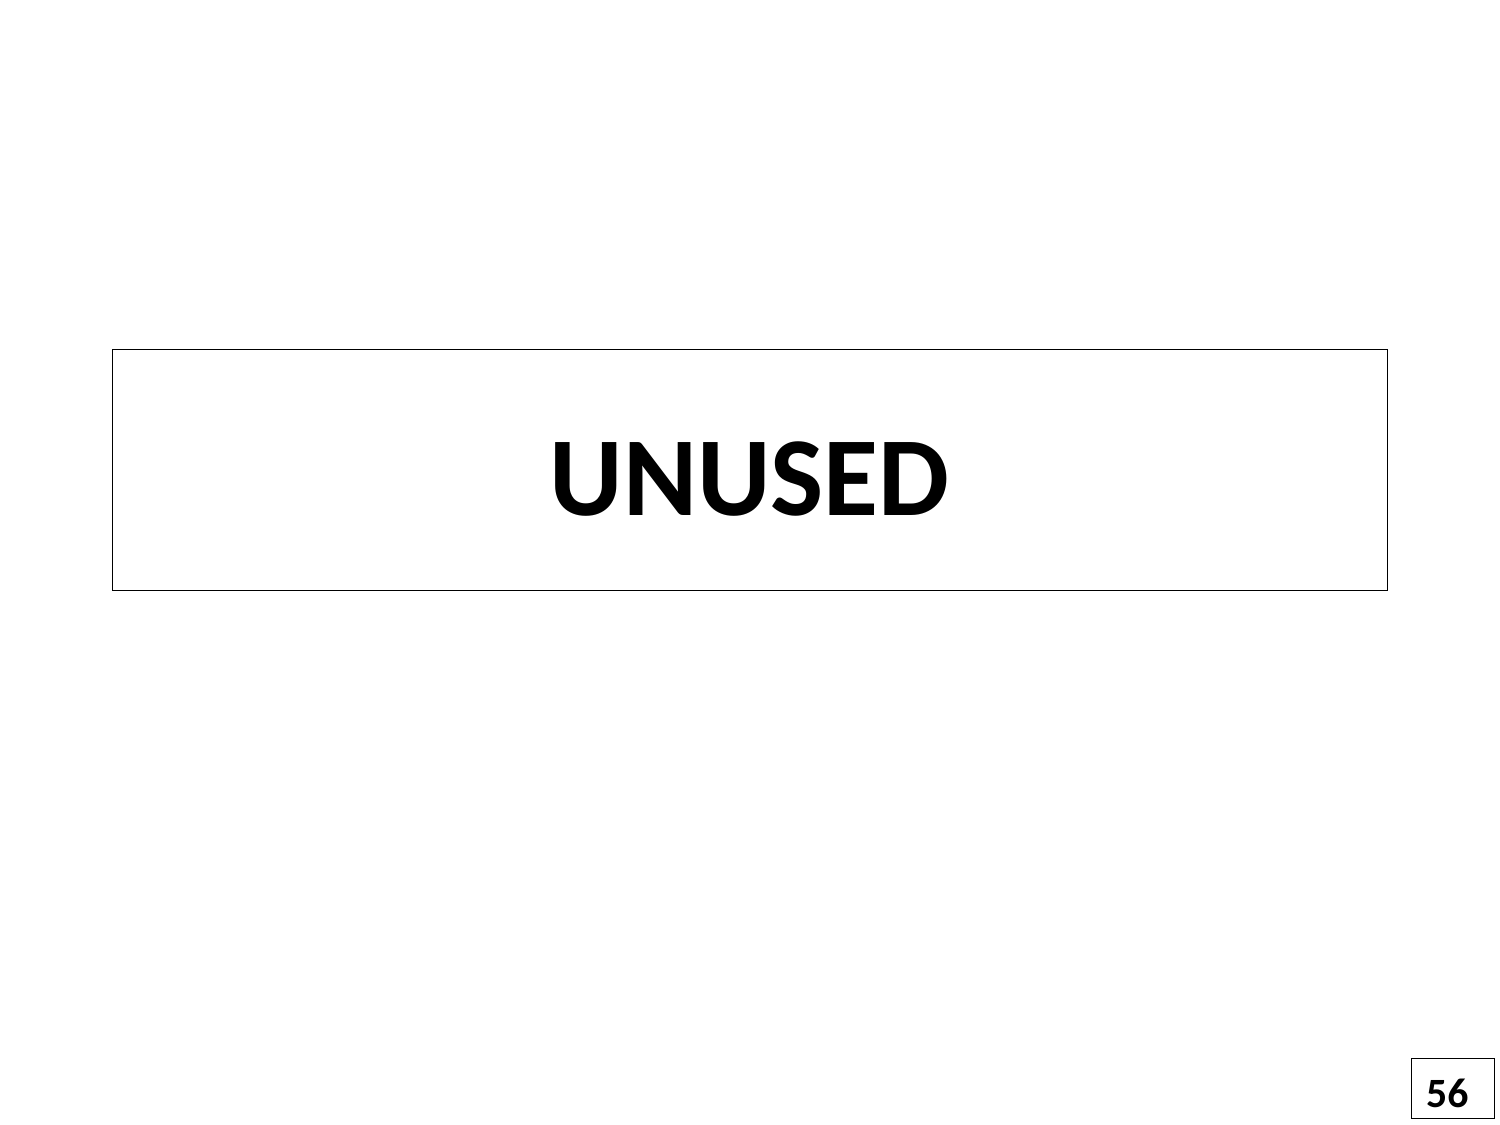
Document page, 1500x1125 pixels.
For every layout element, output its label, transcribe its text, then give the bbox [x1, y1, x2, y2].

slide_number 56 [1411, 1058, 1495, 1119]
title UNUSED [112, 349, 1388, 591]
